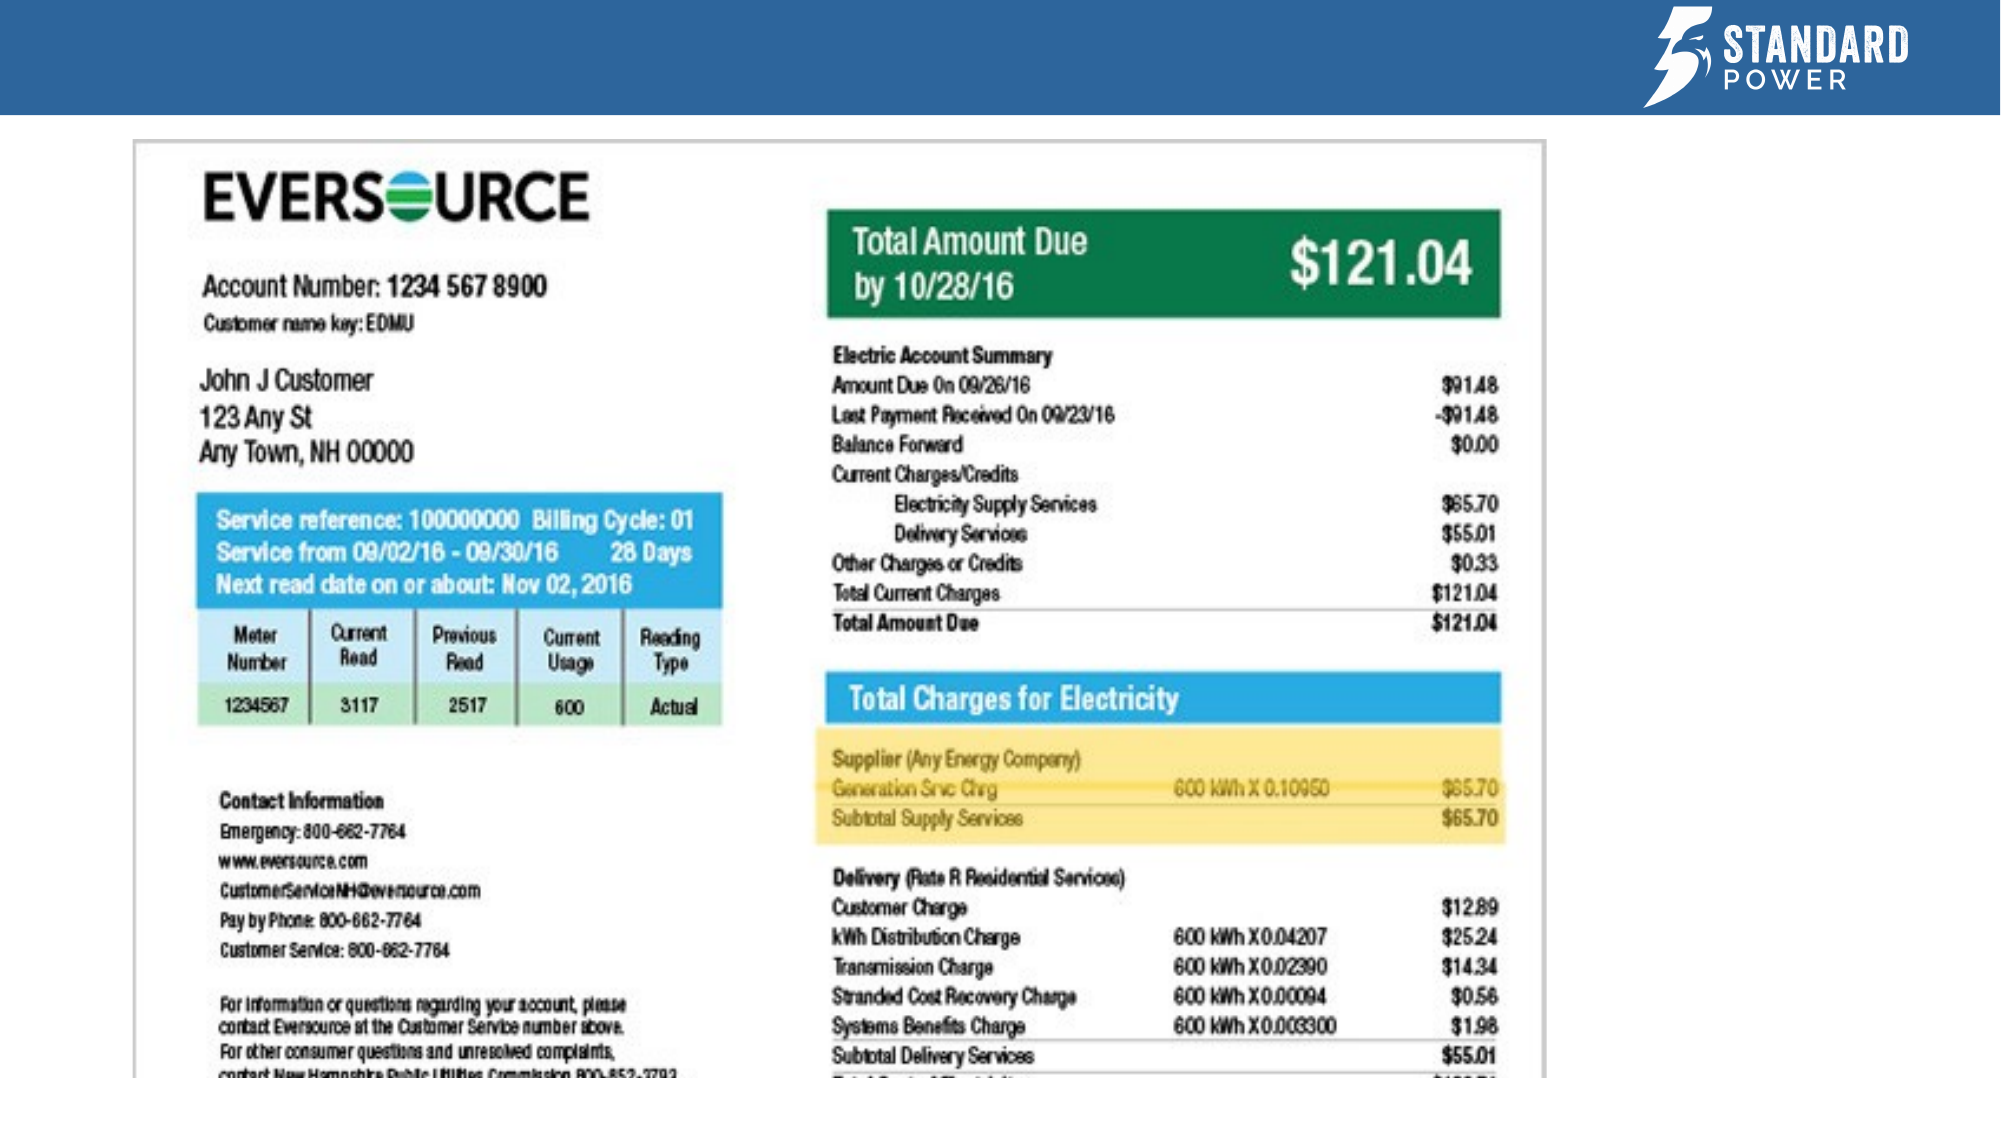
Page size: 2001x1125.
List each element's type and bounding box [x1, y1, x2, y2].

picture [1605, 0, 1946, 146]
picture [132, 139, 1547, 1078]
